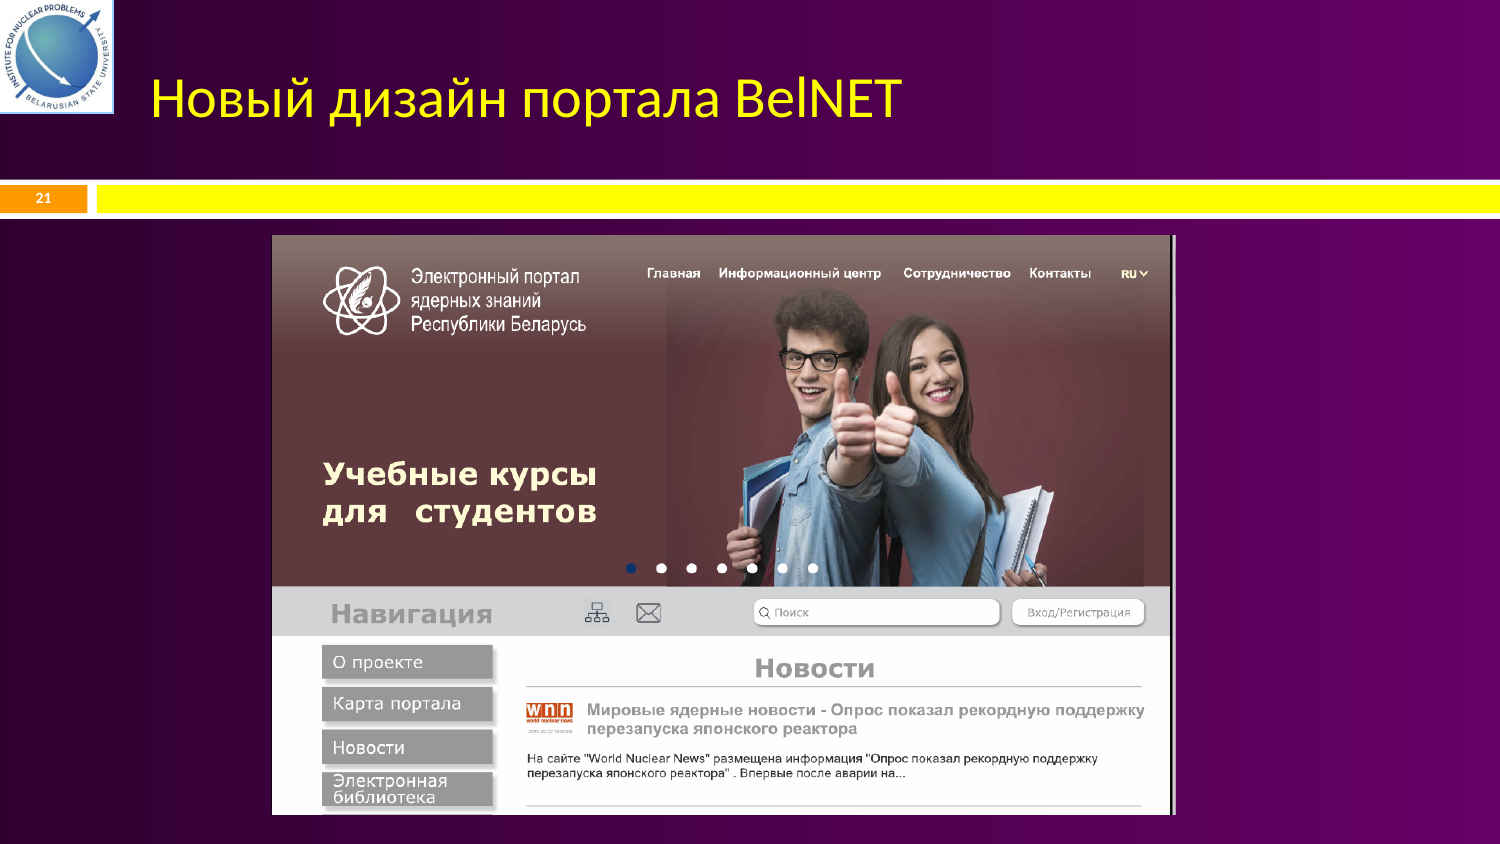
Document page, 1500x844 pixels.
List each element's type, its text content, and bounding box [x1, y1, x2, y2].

picture [0, 0, 113, 113]
text_box 21 [0, 184, 88, 215]
title Новый дизайн портала BelNET [135, 31, 1500, 138]
picture [271, 235, 1176, 815]
